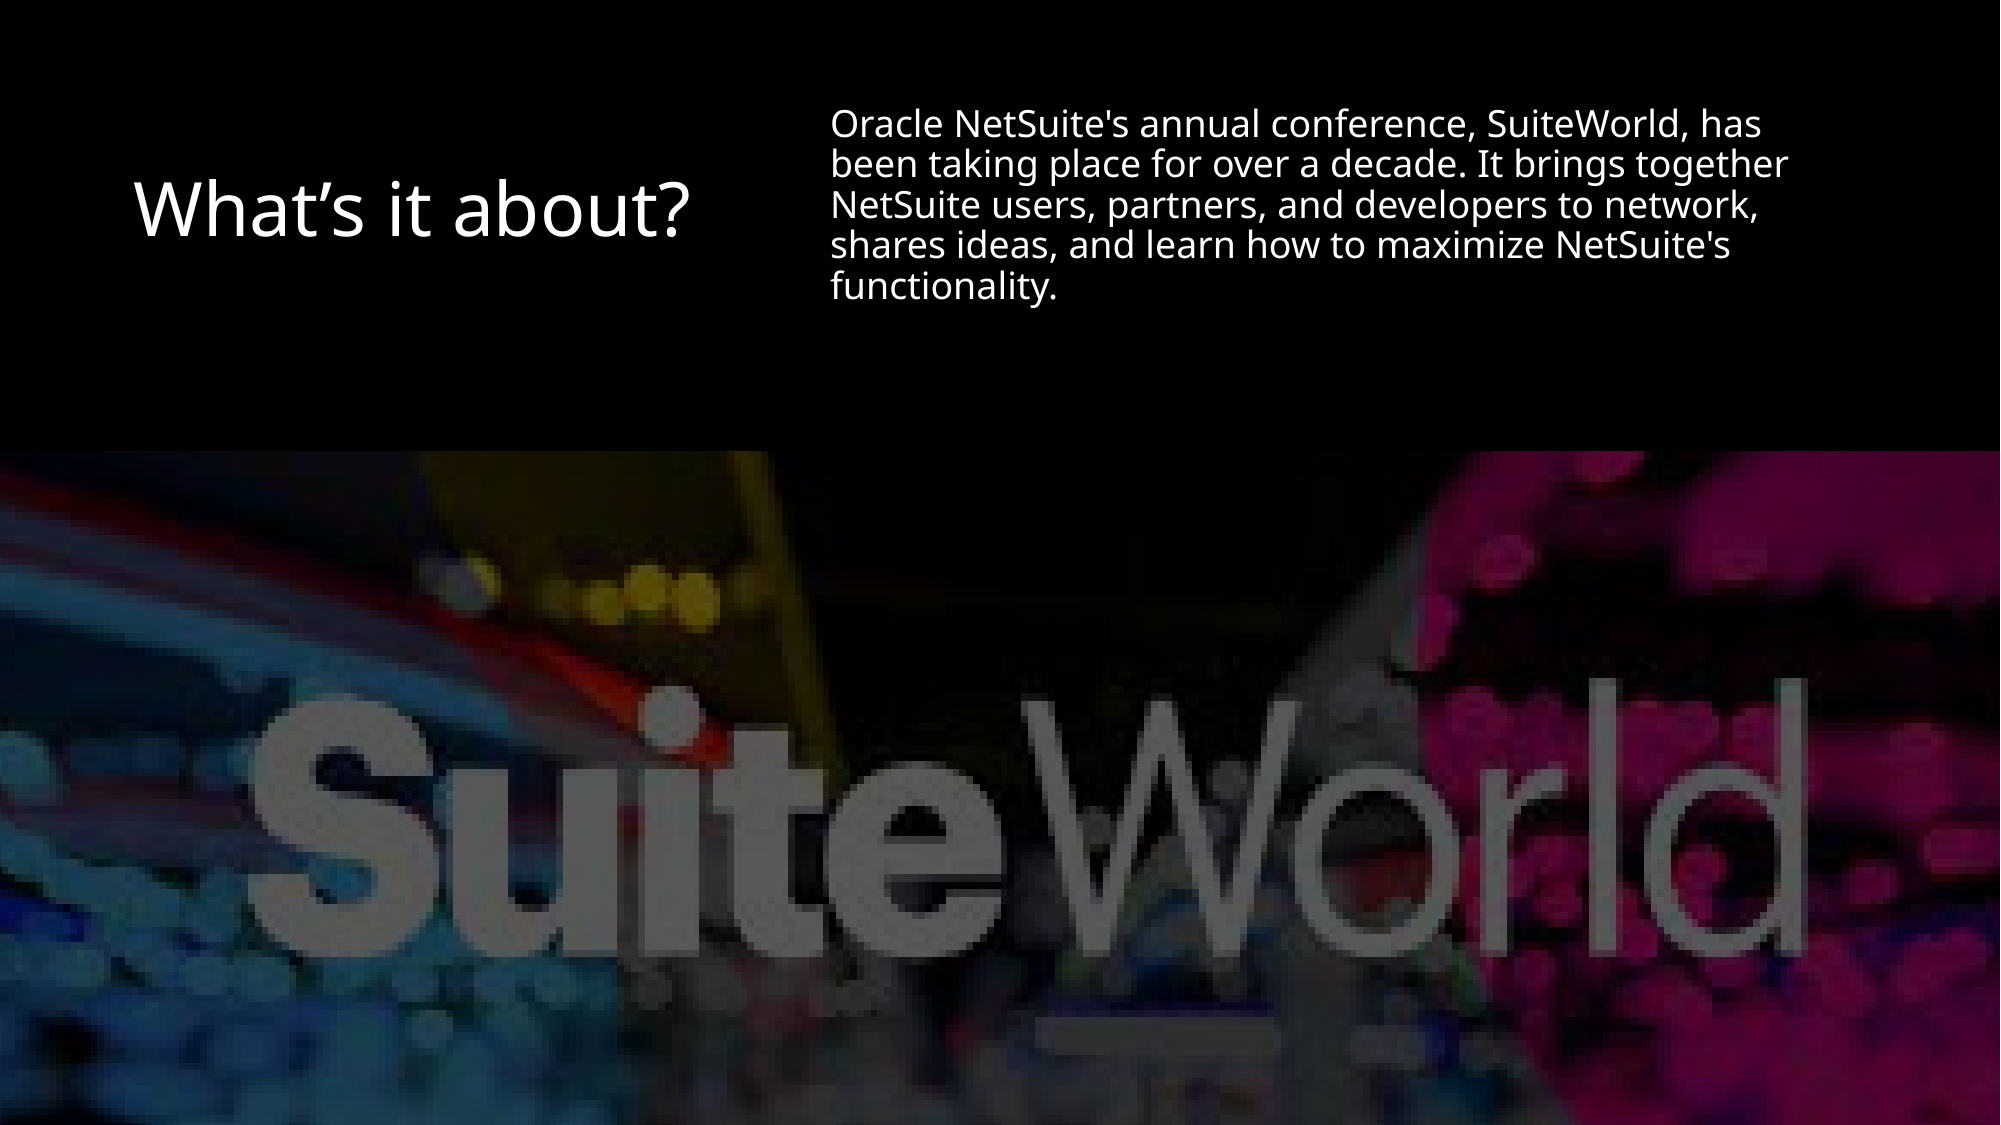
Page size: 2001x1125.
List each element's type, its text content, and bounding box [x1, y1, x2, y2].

list Oracle NetSuite's annual conference, SuiteWorld, has been taking place for over a decade. It brings together NetSuite users, partners, and developers to network, shares ideas, and learn how to maximize NetSuite's functionality. [815, 97, 1807, 328]
picture [0, 451, 2000, 1125]
title What’s it about? [118, 145, 745, 280]
